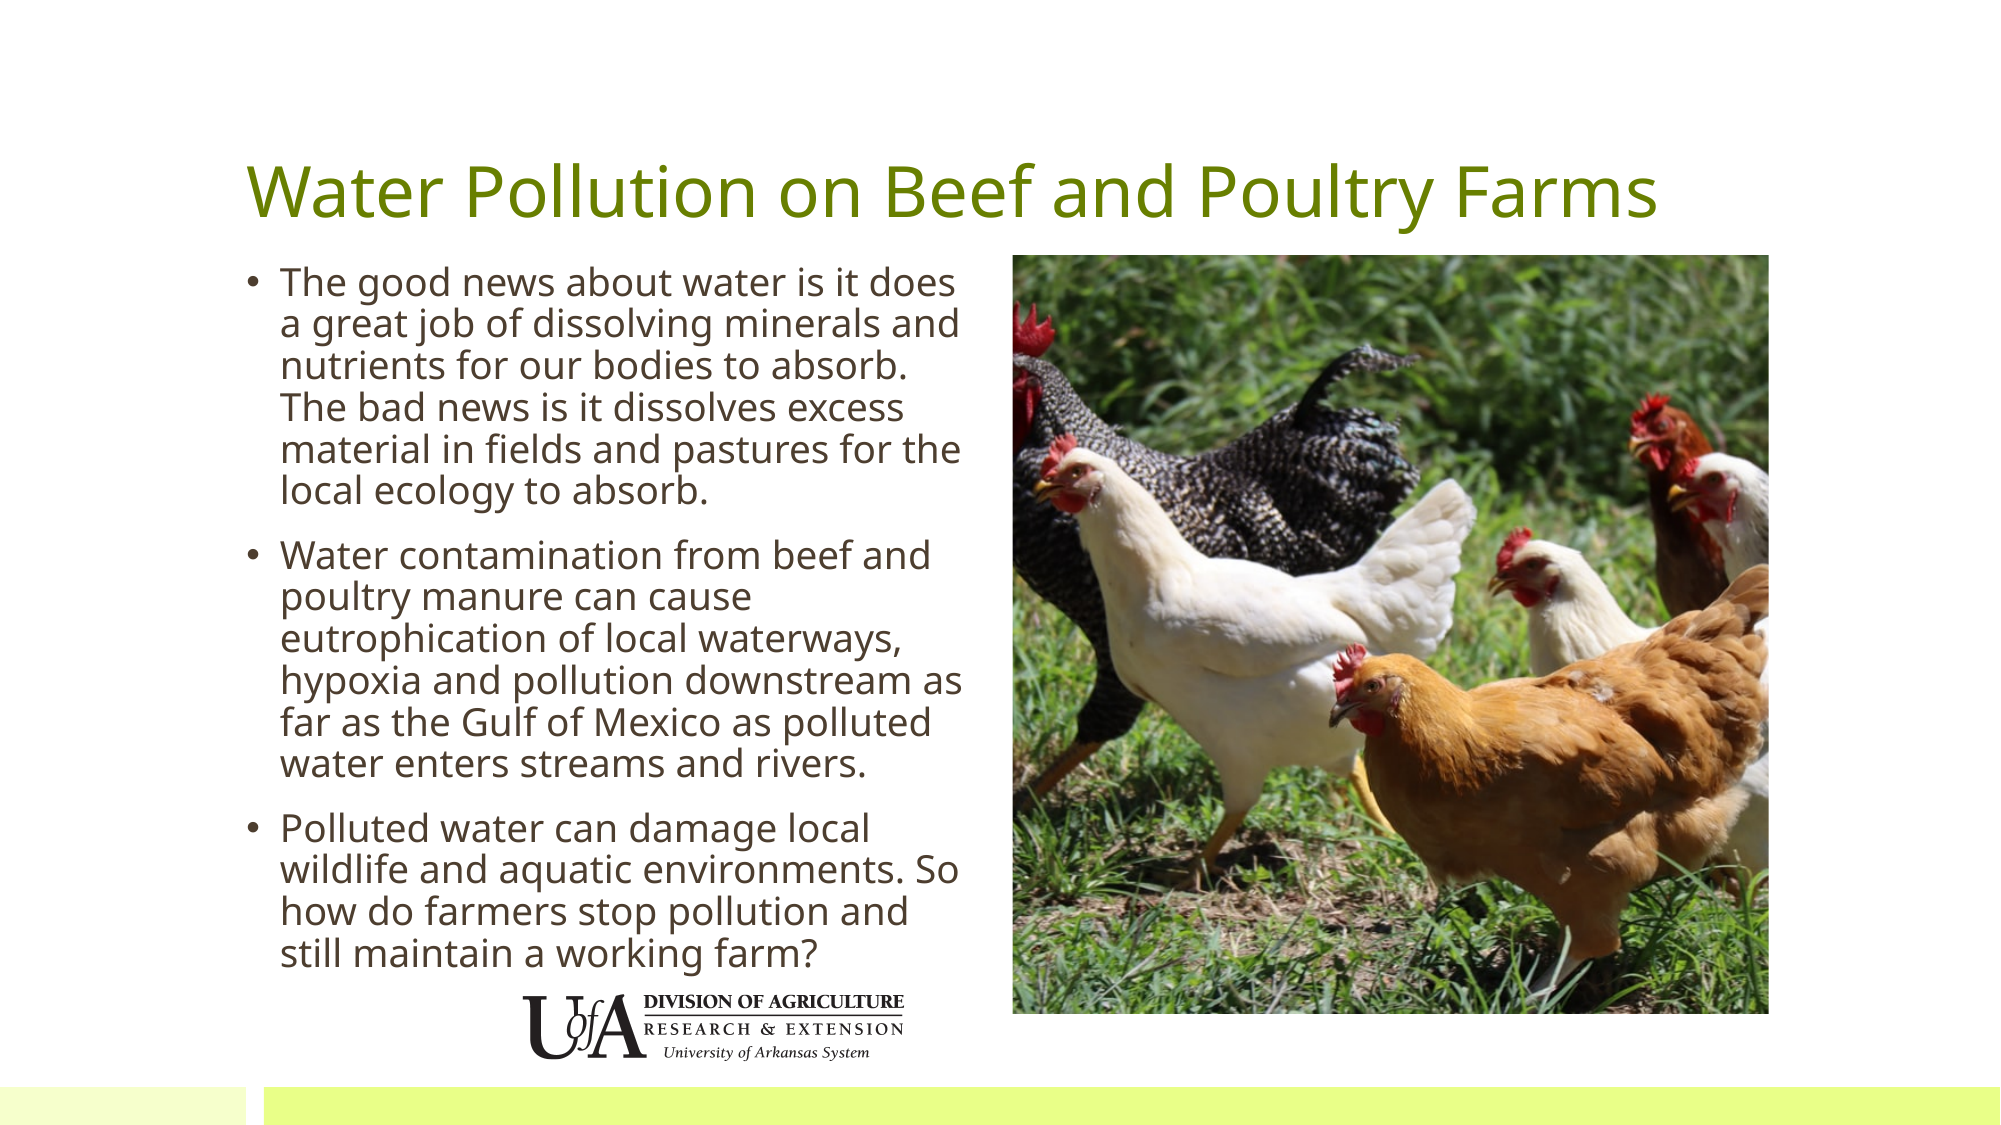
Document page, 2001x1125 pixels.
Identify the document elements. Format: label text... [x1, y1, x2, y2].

title Water Pollution on Beef and Poultry Farms [231, 45, 1769, 240]
picture [515, 984, 914, 1074]
list The good news about water is it does a great job of dissolving minerals and nutrients for our bodies to absorb. The bad news is it dissolves excess material in fields and pastures for the local ecology to absorb. Water contamination from beef and poultry manure can cause eutrophication of local waterways, hypoxia and pollution downstream as far as the Gulf of Mexico as polluted water enters streams and rivers. Polluted water can damage local wildlife and aquatic environments. So how do farmers stop pollution and still maintain a working farm? [231, 255, 988, 1014]
picture [1012, 255, 1769, 1014]
